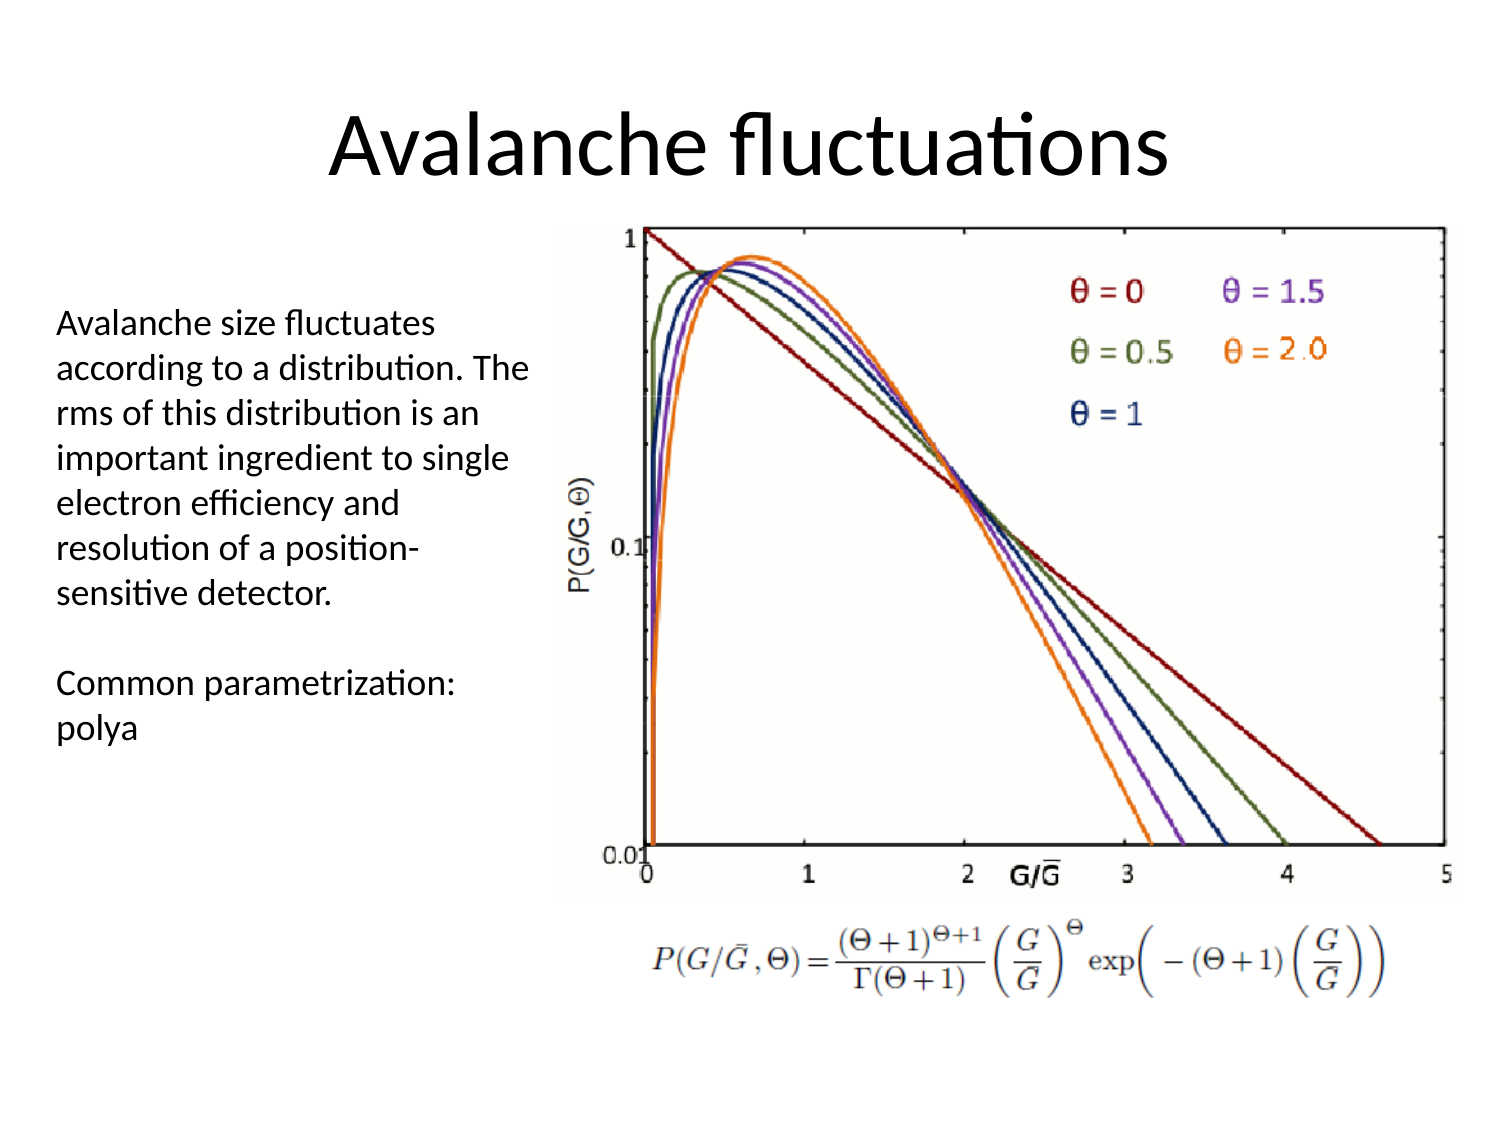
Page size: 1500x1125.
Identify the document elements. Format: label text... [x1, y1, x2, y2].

title Avalanche fluctuations [75, 45, 1425, 233]
picture [548, 214, 1489, 1009]
text_box Avalanche size fluctuates according to a distribution. The rms of this distribution is an important ingredient to single electron efficiency and resolution of a position-sensitive detector. Common parametrization: polya [41, 290, 543, 846]
